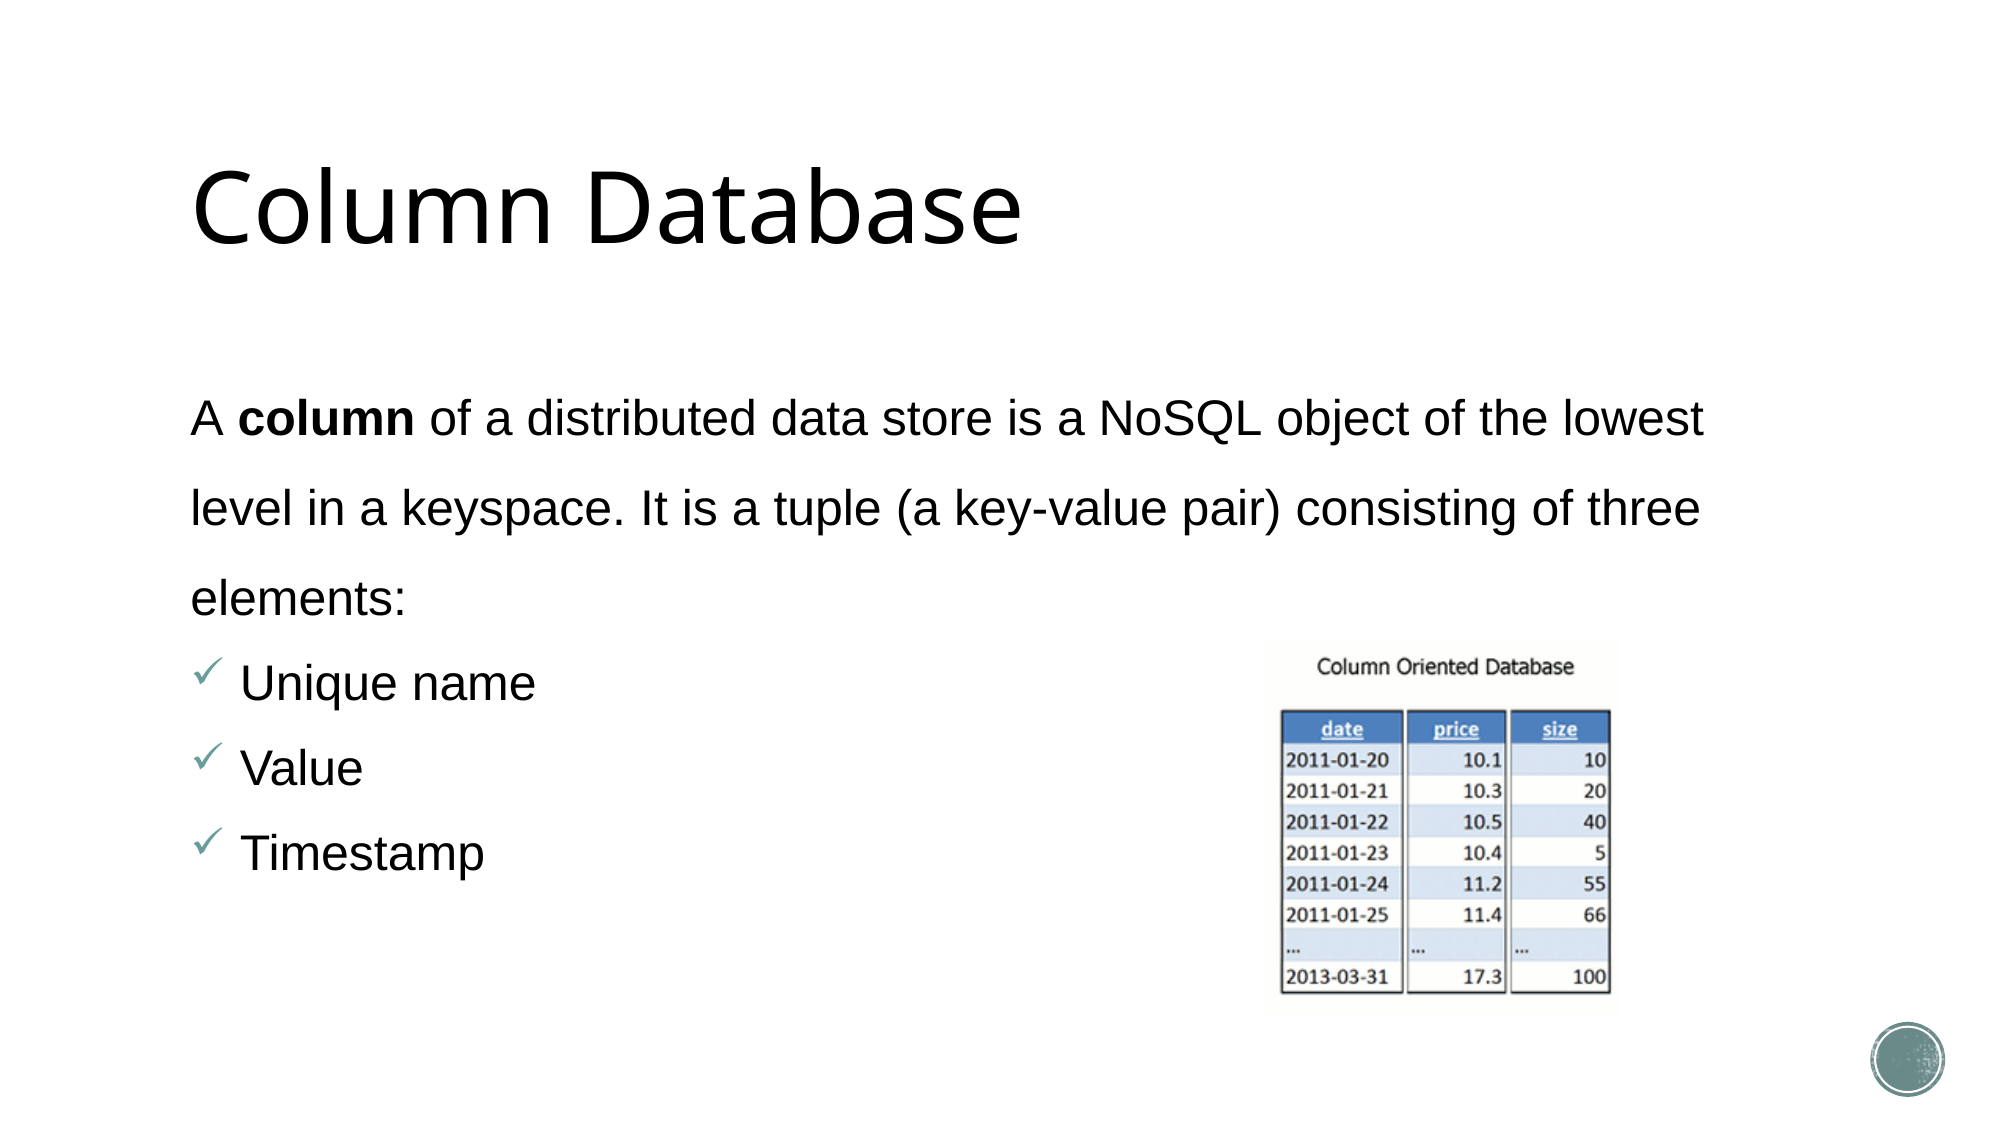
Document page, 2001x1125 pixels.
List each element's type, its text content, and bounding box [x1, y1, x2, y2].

list A column of a distributed data store is a NoSQL object of the lowest level in a keyspace. It is a tuple (a key-value pair) consisting of three elements: Unique name Value Timestamp [175, 348, 1826, 1013]
picture [1266, 640, 1619, 1017]
title Column Database [175, 79, 1826, 344]
